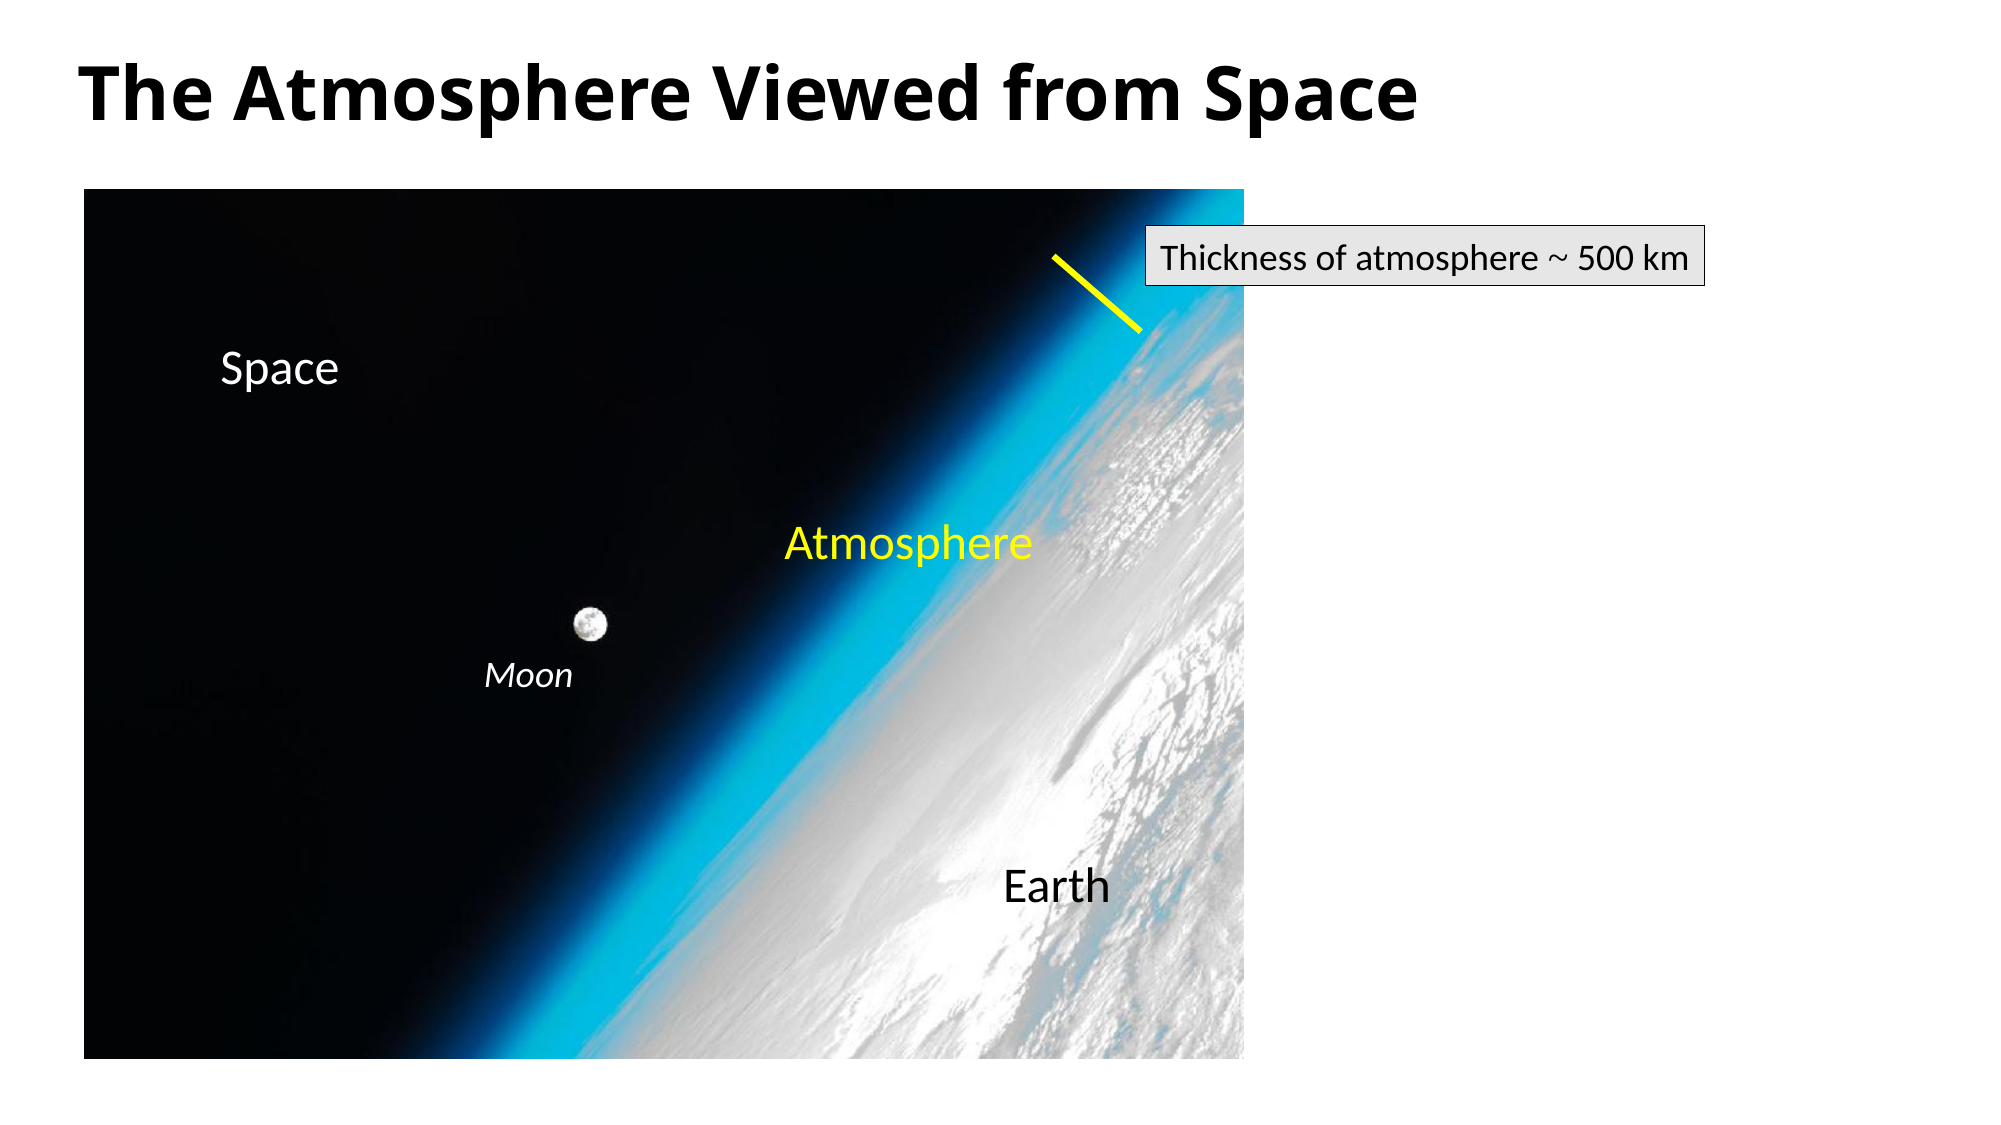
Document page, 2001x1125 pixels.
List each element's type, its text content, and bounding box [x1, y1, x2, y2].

title The Atmosphere Viewed from Space [62, 29, 1788, 163]
text_box Thickness of atmosphere ~ 500 km [1244, 225, 1705, 286]
picture [84, 189, 1244, 1059]
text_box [1053, 255, 1141, 332]
